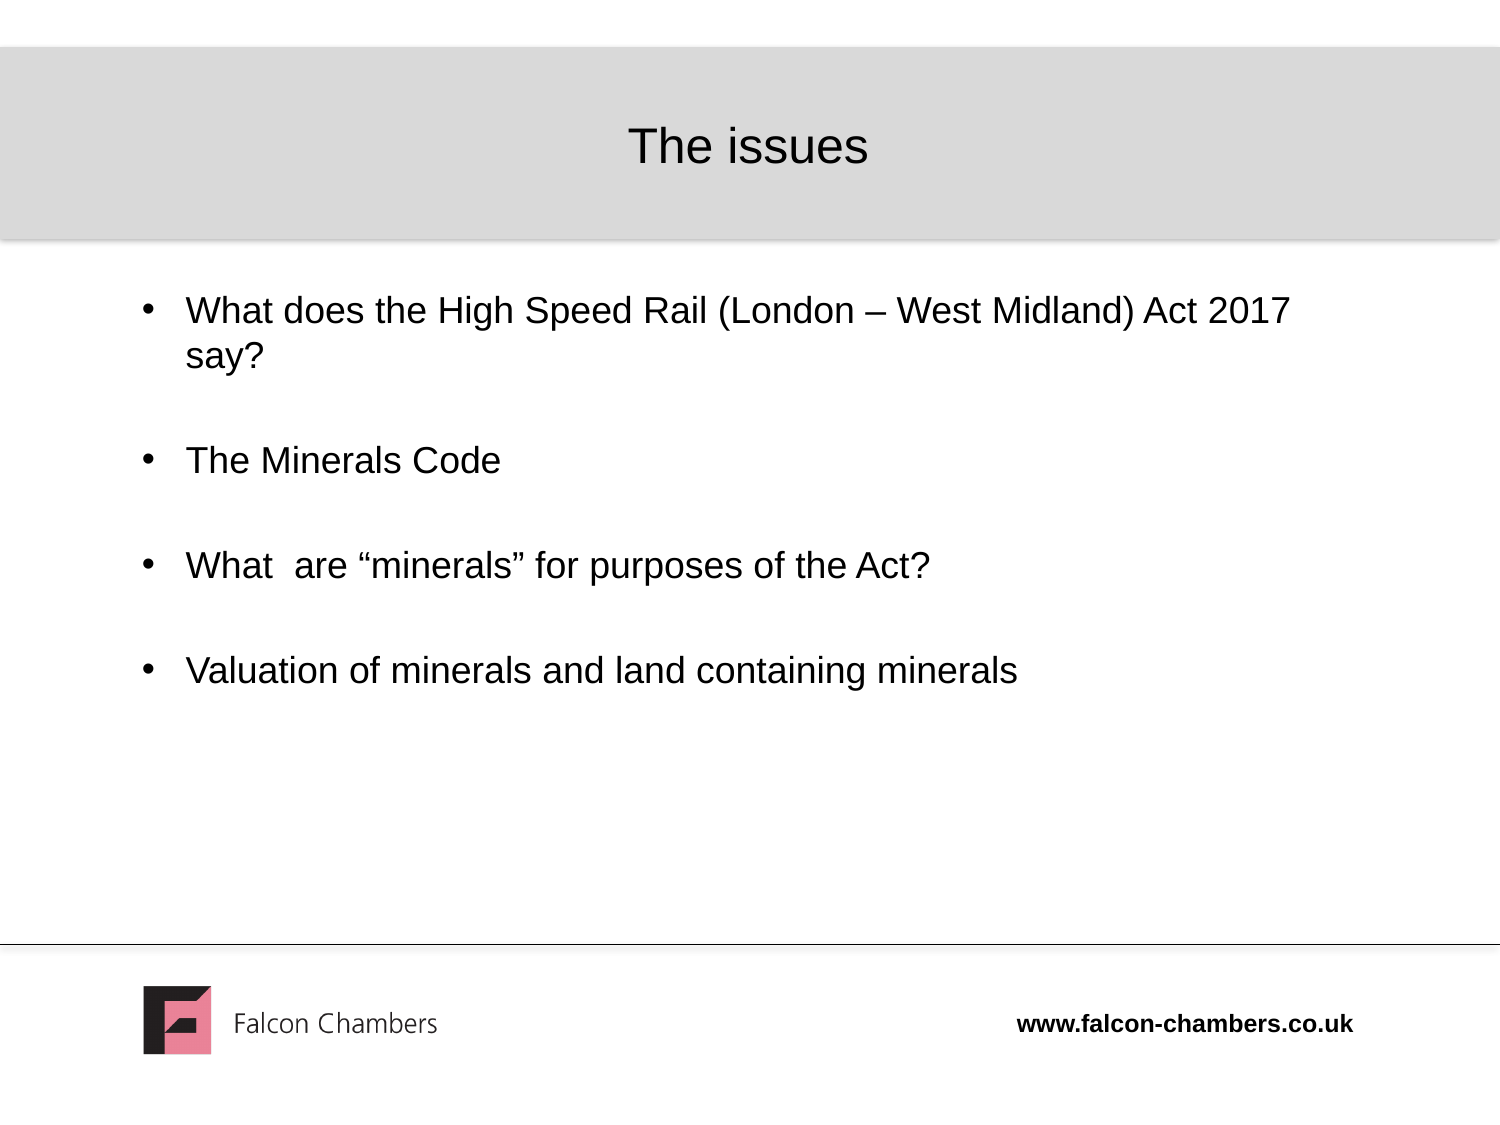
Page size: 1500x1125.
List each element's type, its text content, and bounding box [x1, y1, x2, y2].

picture [29, 975, 443, 1109]
list What does the High Speed Rail (London – West Midland) Act 2017 say? The Minerals Code What are “minerals” for purposes of the Act? Valuation of minerals and land containing minerals [141, 286, 1355, 921]
title The issues [141, 47, 1355, 240]
